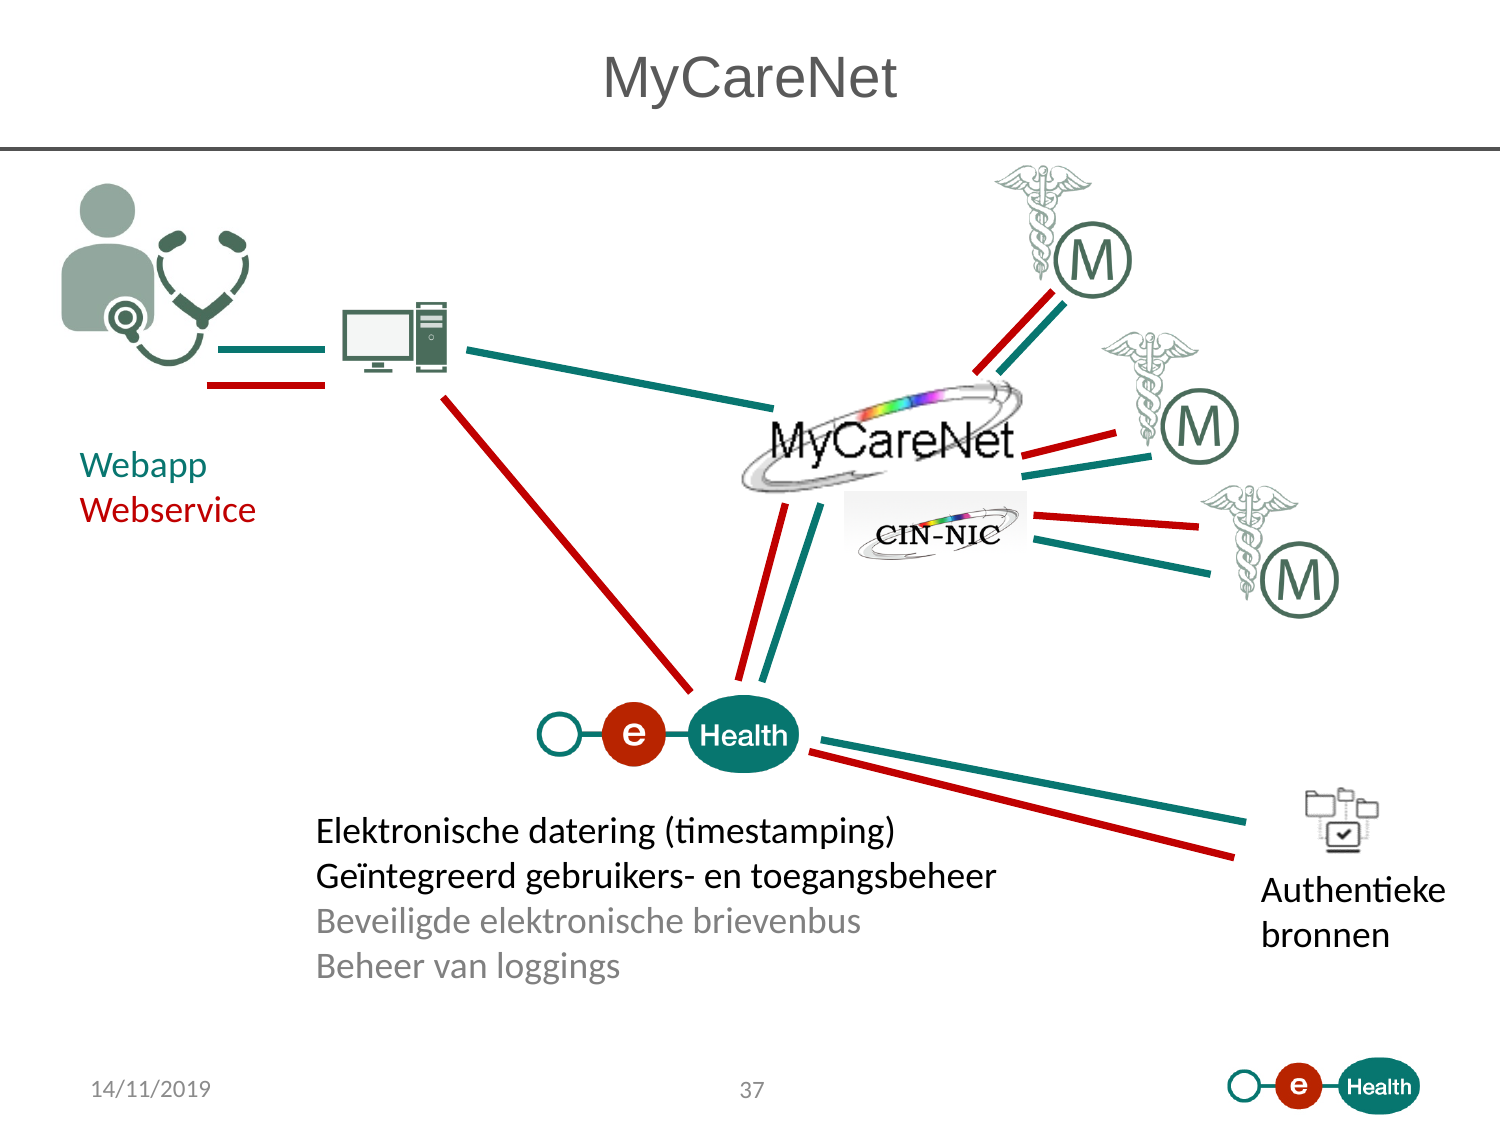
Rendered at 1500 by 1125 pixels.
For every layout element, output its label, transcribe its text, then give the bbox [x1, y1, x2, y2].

picture [985, 154, 1141, 309]
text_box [820, 739, 1247, 823]
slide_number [75, 1057, 425, 1118]
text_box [974, 290, 1054, 374]
text_box Authentieke bronnen [1246, 858, 1471, 963]
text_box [1033, 538, 1211, 575]
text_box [761, 503, 822, 683]
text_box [466, 349, 774, 410]
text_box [1033, 514, 1200, 528]
picture [1198, 1046, 1441, 1118]
text_box Webapp Webservice [64, 432, 437, 538]
picture [1293, 774, 1396, 865]
picture [734, 368, 1030, 570]
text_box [737, 503, 759, 681]
text_box Elektronische datering (timestamping) Geïntegreerd gebruikers- en toegangsbeheer Beveiligde elektronische brievenbus Beheer van loggings [301, 798, 1052, 994]
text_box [808, 751, 1235, 858]
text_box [1021, 432, 1117, 457]
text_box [1021, 455, 1152, 477]
picture [52, 172, 257, 377]
picture [336, 278, 454, 396]
picture [1092, 320, 1347, 629]
slide_number 37 [577, 1058, 928, 1119]
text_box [997, 302, 1066, 374]
title MyCareNet [0, 0, 1500, 149]
picture [525, 692, 811, 777]
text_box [442, 396, 692, 693]
